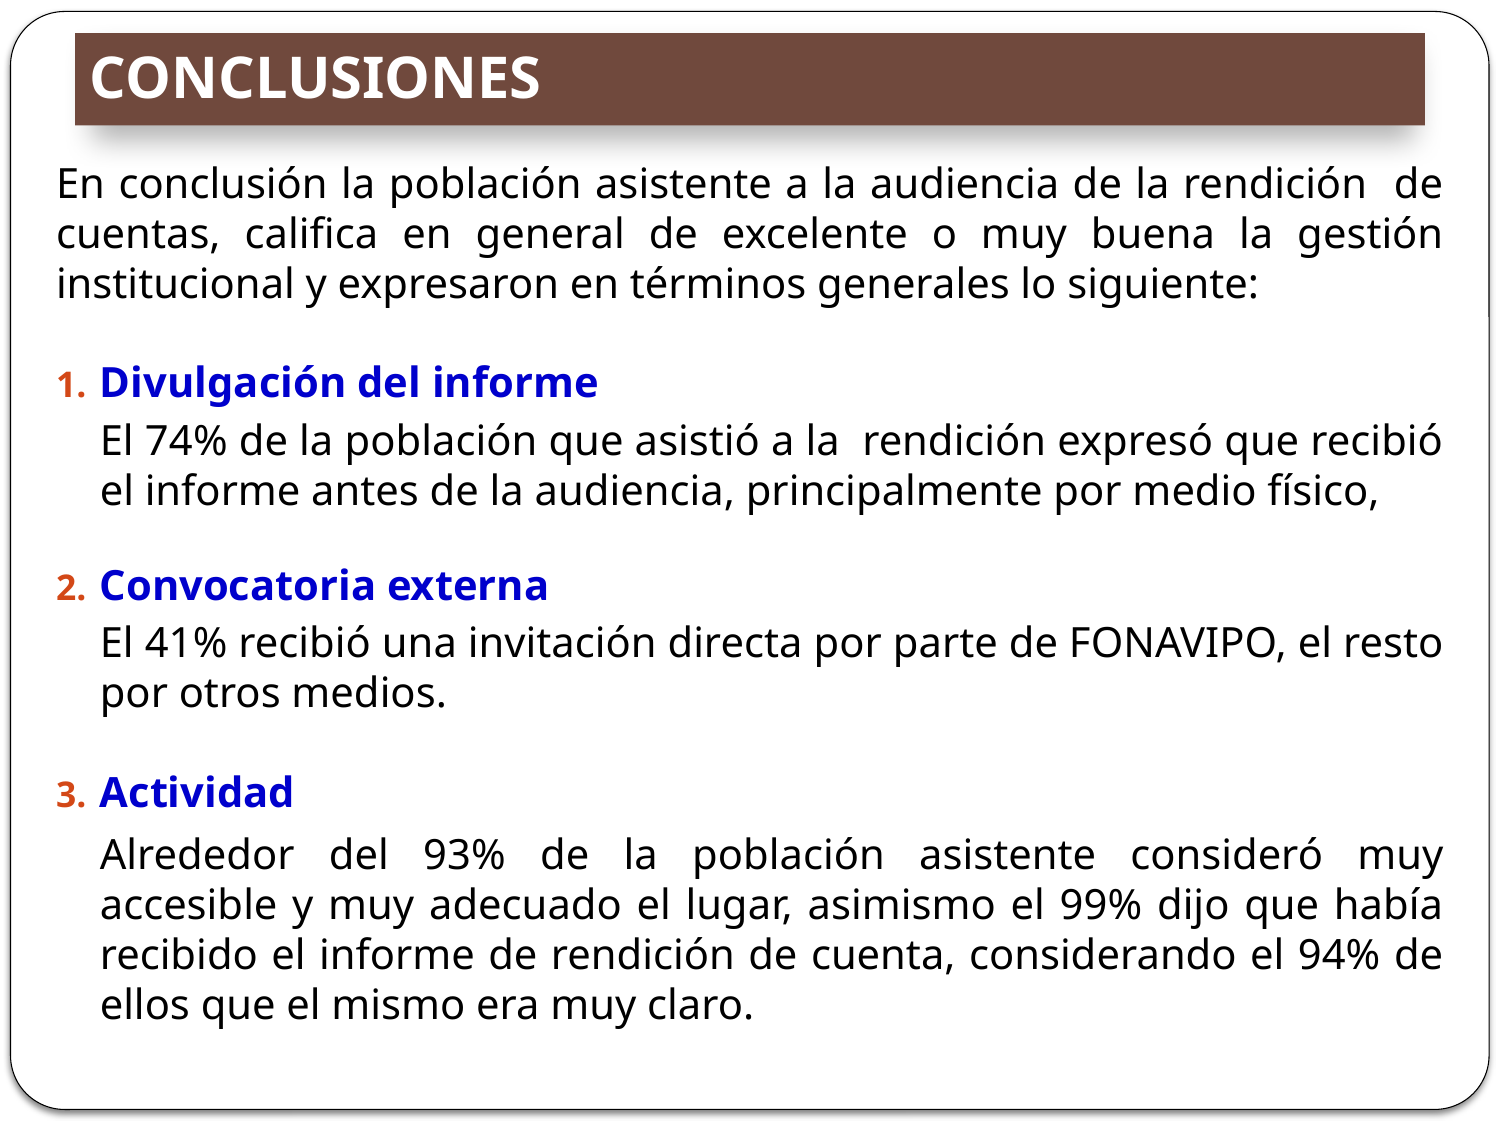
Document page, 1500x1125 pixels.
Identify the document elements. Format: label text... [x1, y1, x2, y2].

title CONCLUSIONES [75, 33, 1425, 126]
list En conclusión la población asistente a la audiencia de la rendición de cuentas, califica en general de excelente o muy buena la gestión institucional y expresaron en términos generales lo siguiente: Divulgación del informe El 74% de la población que asistió a la rendición expresó que recibió el informe antes de la audiencia, principalmente por medio físico, Convocatoria externa El 41% recibió una invitación directa por parte de FONAVIPO, el resto por otros medios. Actividad Alrededor del 93% de la población asistente consideró muy accesible y muy adecuado el lugar, asimismo el 99% dijo que había recibido el informe de rendición de cuenta, considerando el 94% de ellos que el mismo era muy claro. [41, 149, 1459, 1106]
